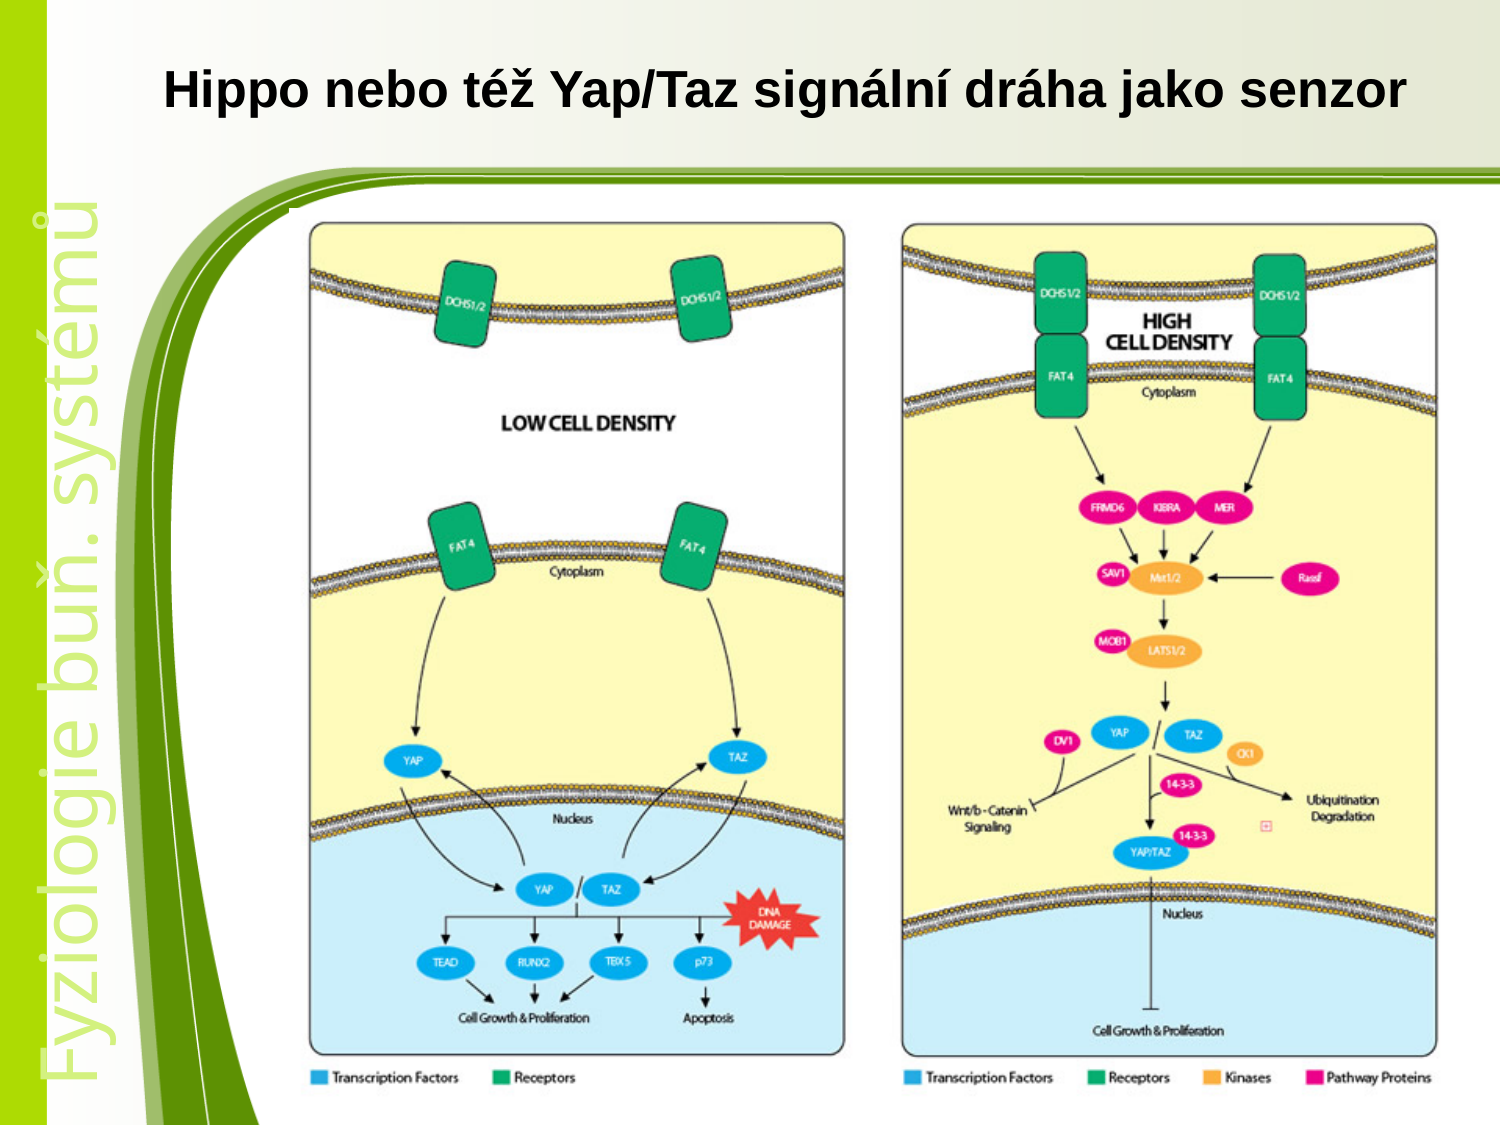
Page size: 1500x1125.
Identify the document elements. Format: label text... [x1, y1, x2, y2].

title Hippo nebo též Yap/Taz signální dráha jako senzor [148, 35, 1462, 139]
picture [0, 0, 1500, 1125]
